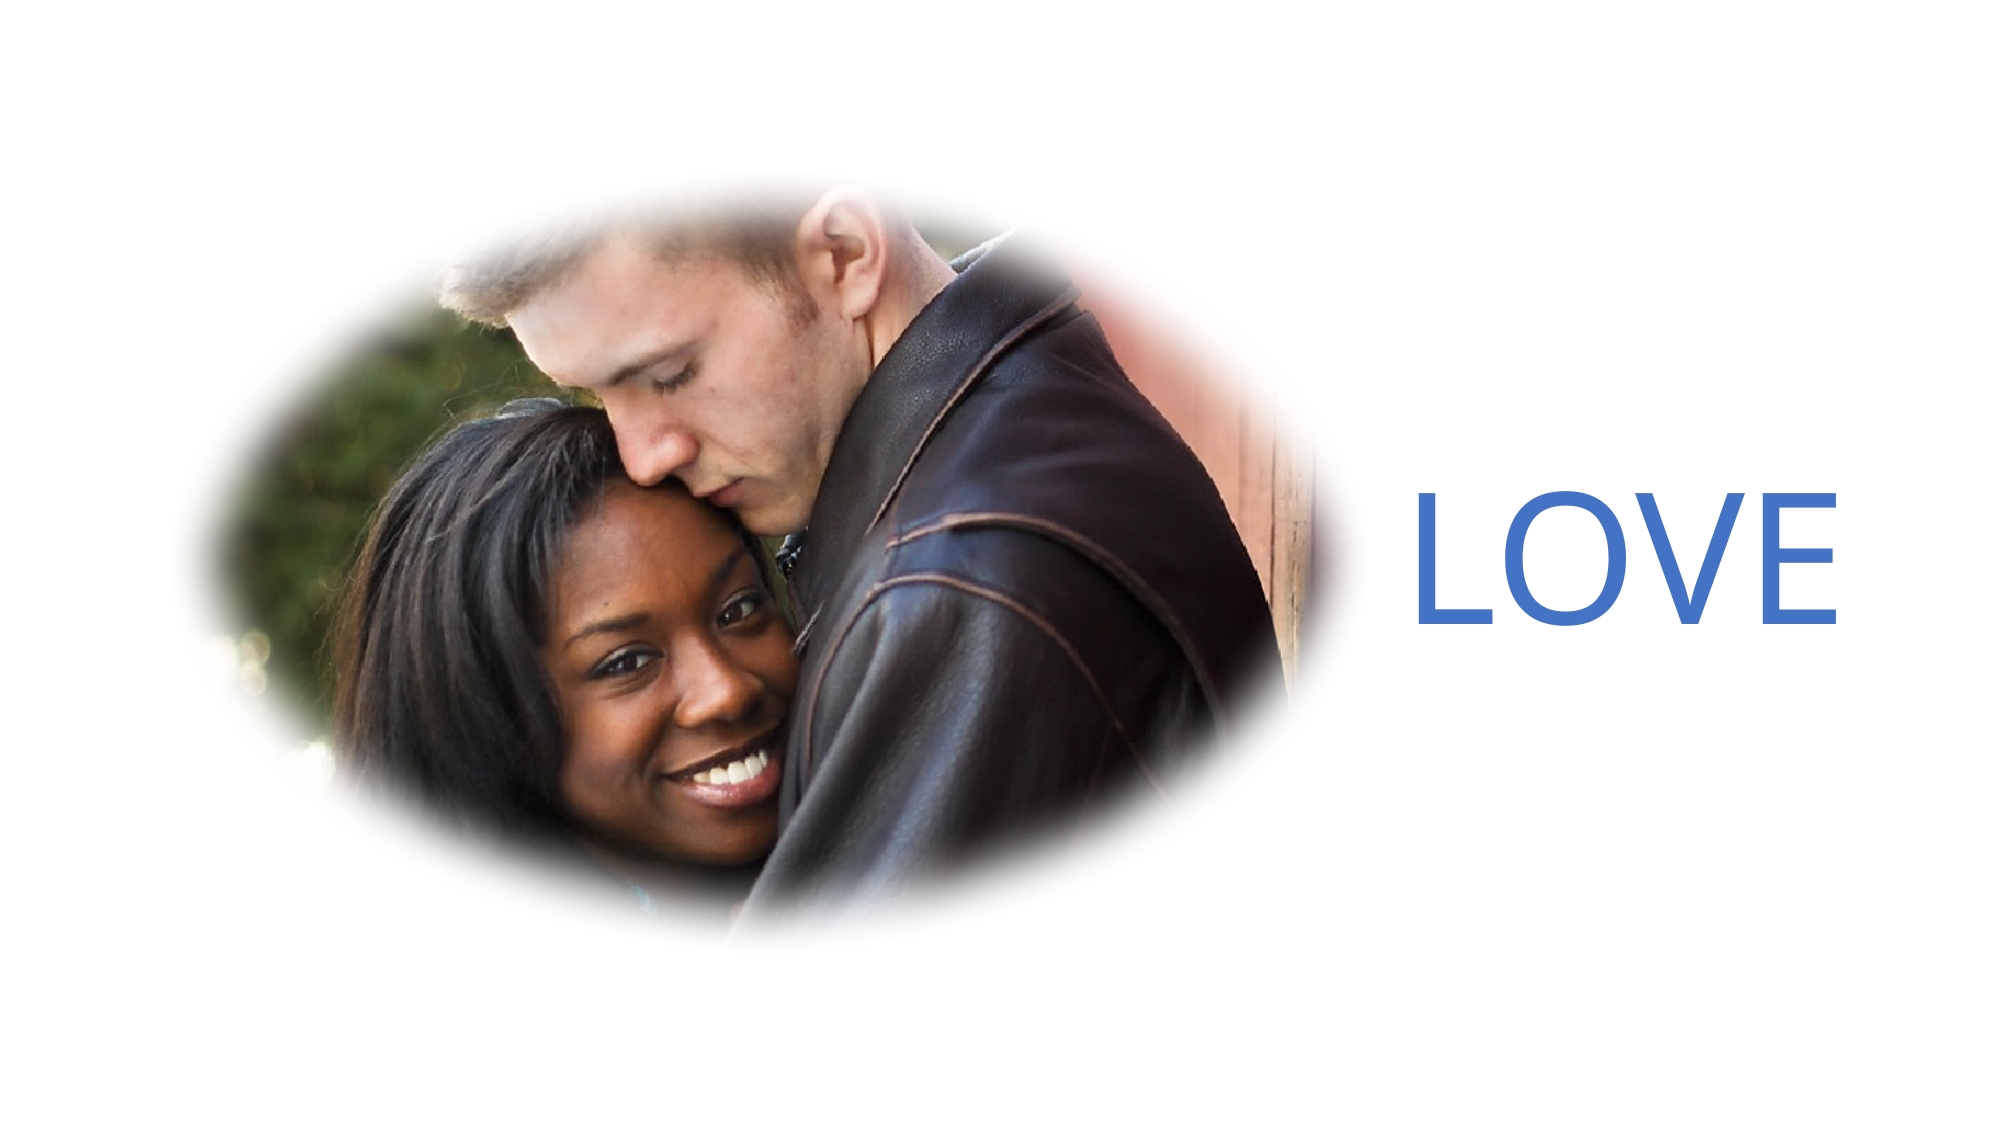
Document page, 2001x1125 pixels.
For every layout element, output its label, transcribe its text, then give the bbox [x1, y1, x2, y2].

picture [158, 165, 1380, 960]
text_box LOVE [1380, 433, 1916, 669]
